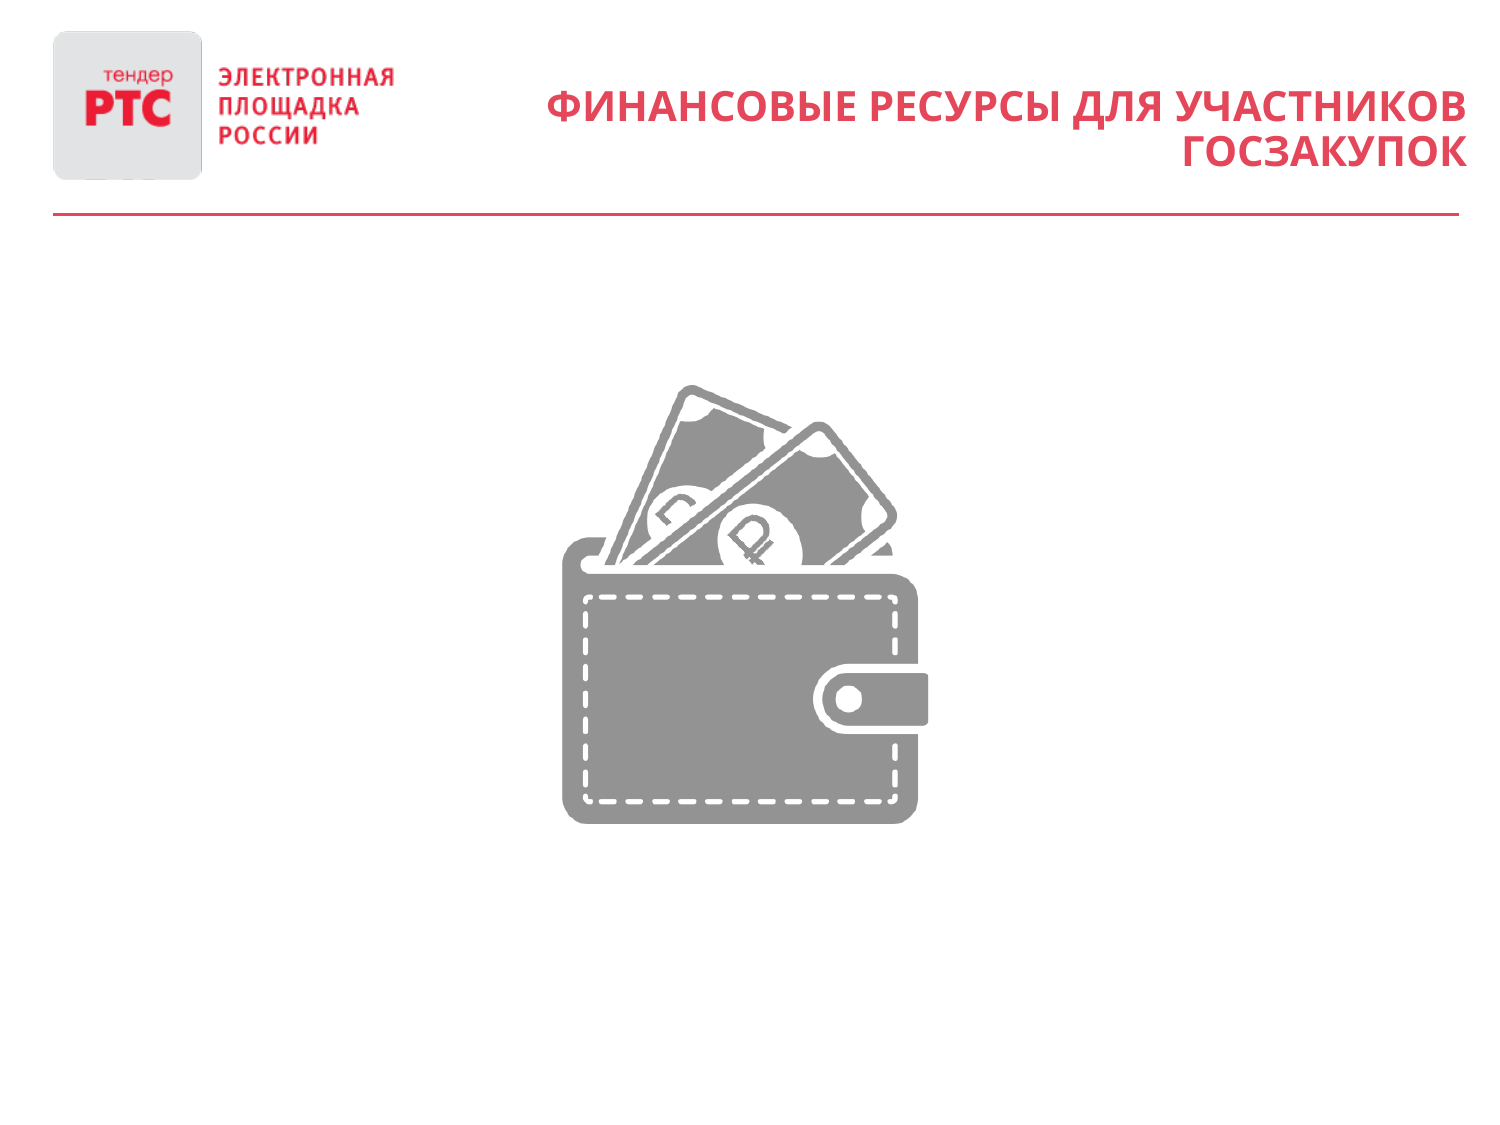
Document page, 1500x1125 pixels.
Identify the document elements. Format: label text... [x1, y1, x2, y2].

text_box Финансовые ресурсы для участников госзакупок [490, 78, 1483, 185]
picture [29, 7, 431, 220]
picture [525, 385, 965, 825]
